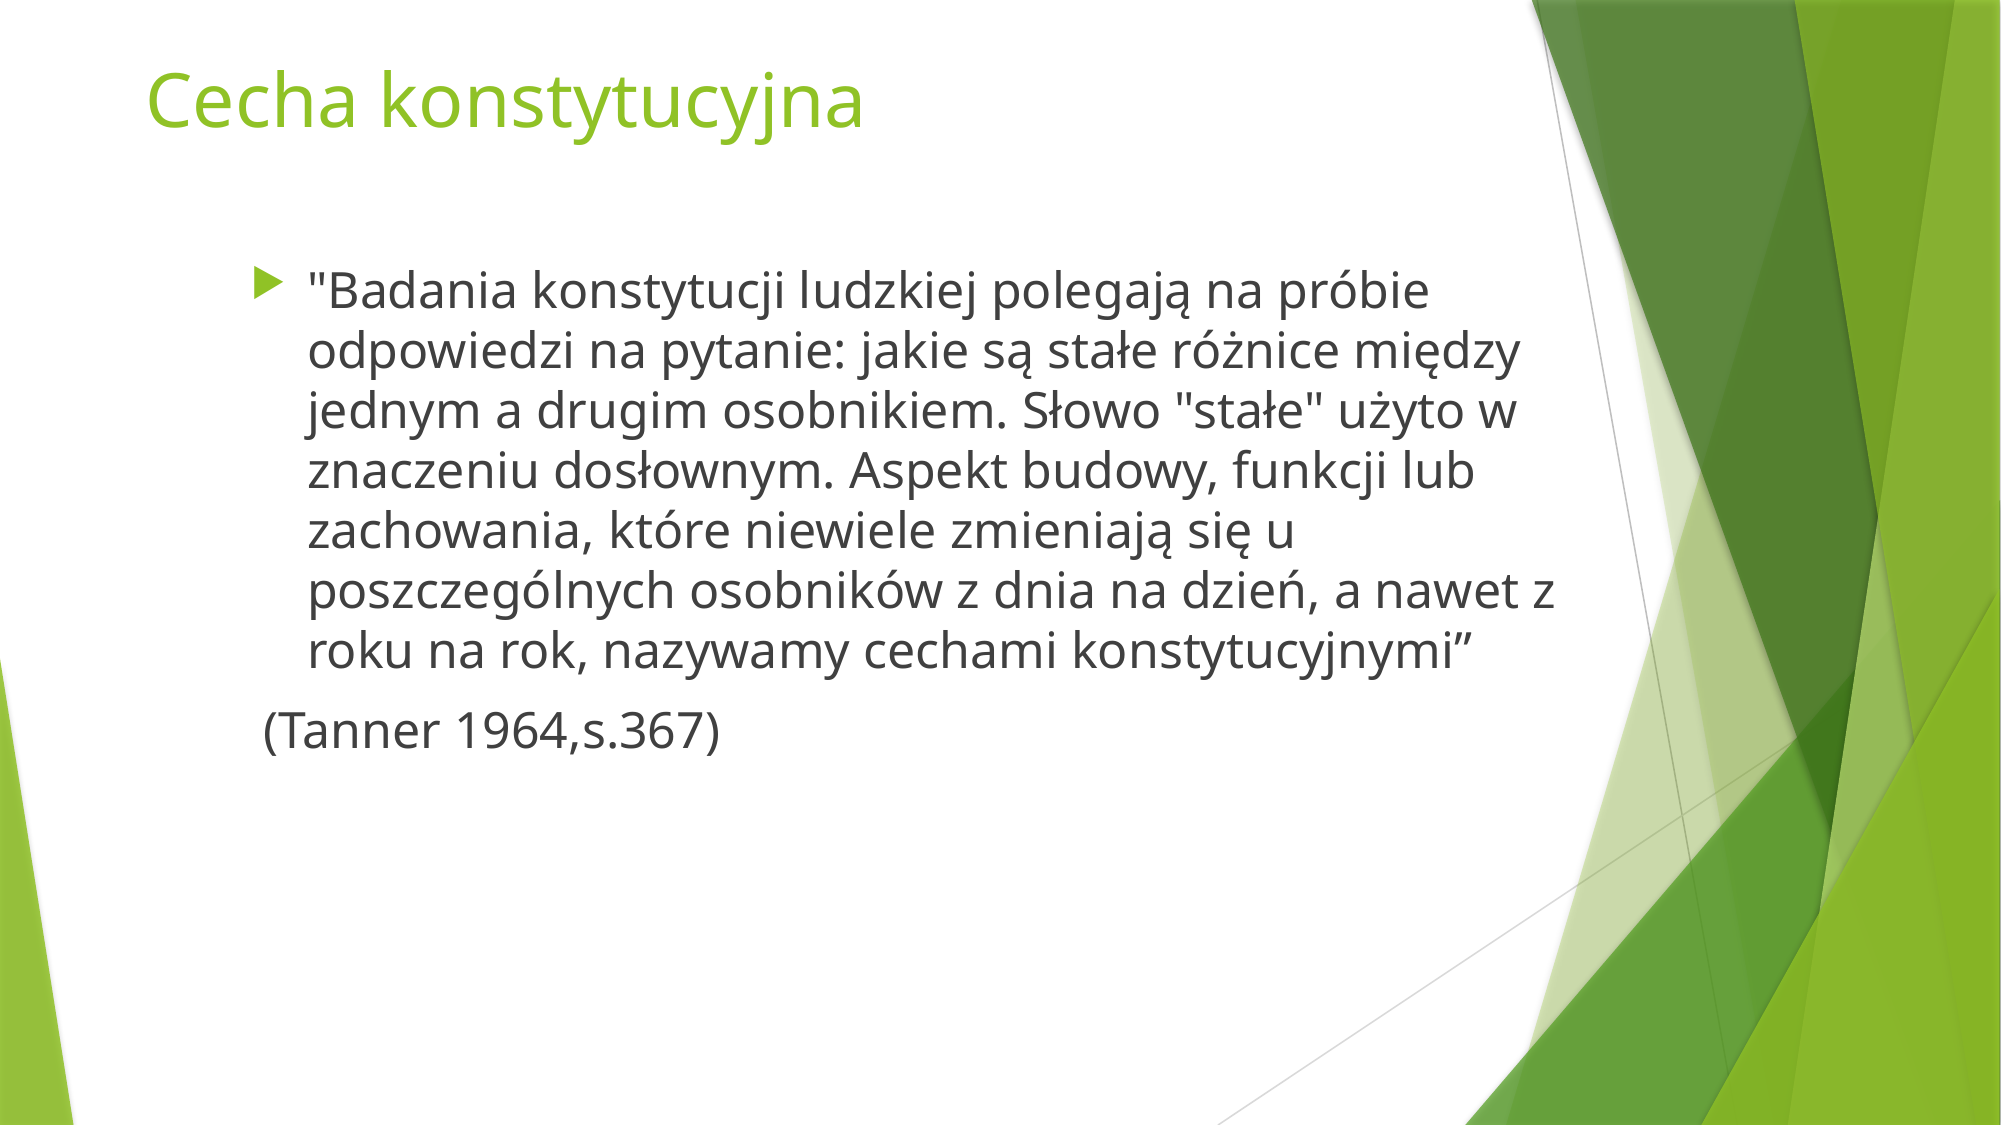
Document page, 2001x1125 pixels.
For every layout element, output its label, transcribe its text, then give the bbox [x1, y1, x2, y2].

title Cecha konstytucyjna [130, 45, 1565, 165]
list "Badania konstytucji ludzkiej polegają na próbie odpowiedzi na pytanie: jakie są stałe różnice między jednym a drugim osobnikiem. Słowo "stałe" użyto w znaczeniu dosłownym. Aspekt budowy, funkcji lub zachowania, które niewiele zmieniają się u poszczególnych osobników z dnia na dzień, a nawet z roku na rok, nazywamy cechami konstytucyjnymi” (Tanner 1964,s.367) [235, 250, 1655, 993]
